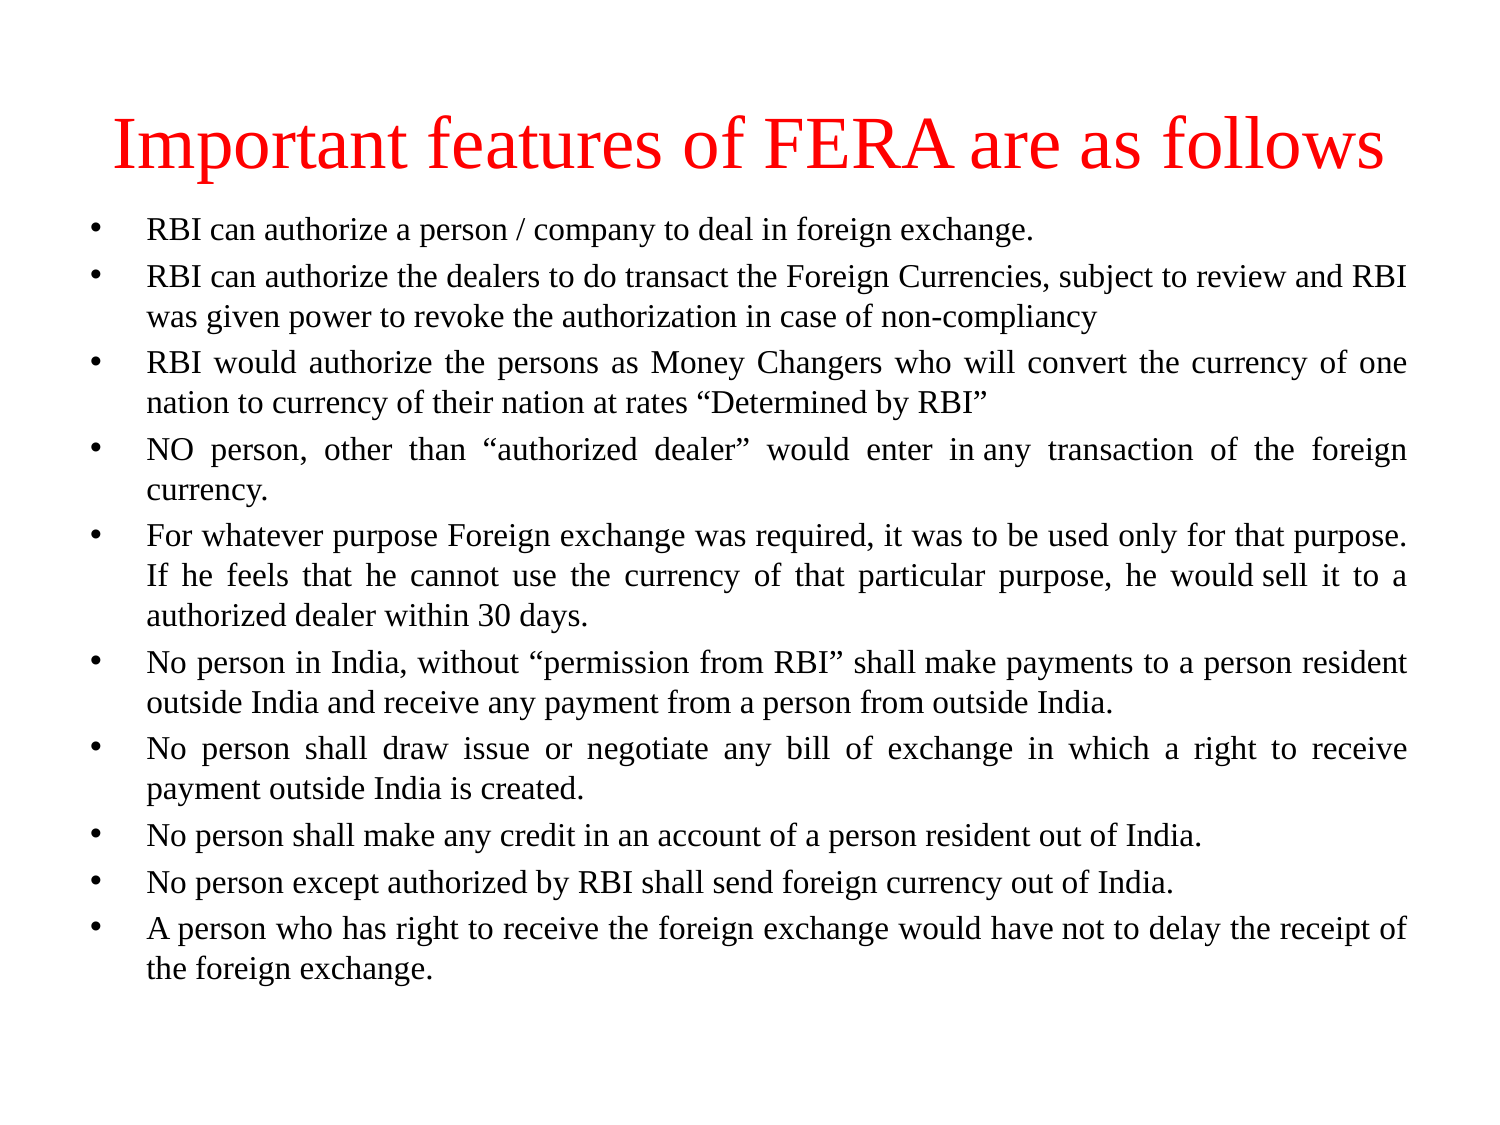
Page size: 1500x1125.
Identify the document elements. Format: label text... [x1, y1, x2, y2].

list RBI can authorize a person / company to deal in foreign exchange. RBI can authorize the dealers to do transact the Foreign Currencies, subject to review and RBI was given power to revoke the authorization in case of non-compliancy RBI would authorize the persons as Money Changers who will convert the currency of one nation to currency of their nation at rates “Determined by RBI” NO person, other than “authorized dealer” would enter in any transaction of the foreign currency. For whatever purpose Foreign exchange was required, it was to be used only for that purpose. If he feels that he cannot use the currency of that particular purpose, he would sell it to a authorized dealer within 30 days. No person in India, without “permission from RBI” shall make payments to a person resident outside India and receive any payment from a person from outside India. No person shall draw issue or negotiate any bill of exchange in which a right to receive payment outside India is created. No person shall make any credit in an account of a person resident out of India. No person except authorized by RBI shall send foreign currency out of India. A person who has right to receive the foreign exchange would have not to delay the receipt of the foreign exchange. [75, 200, 1425, 1005]
title Important features of FERA are as follows [75, 45, 1425, 200]
